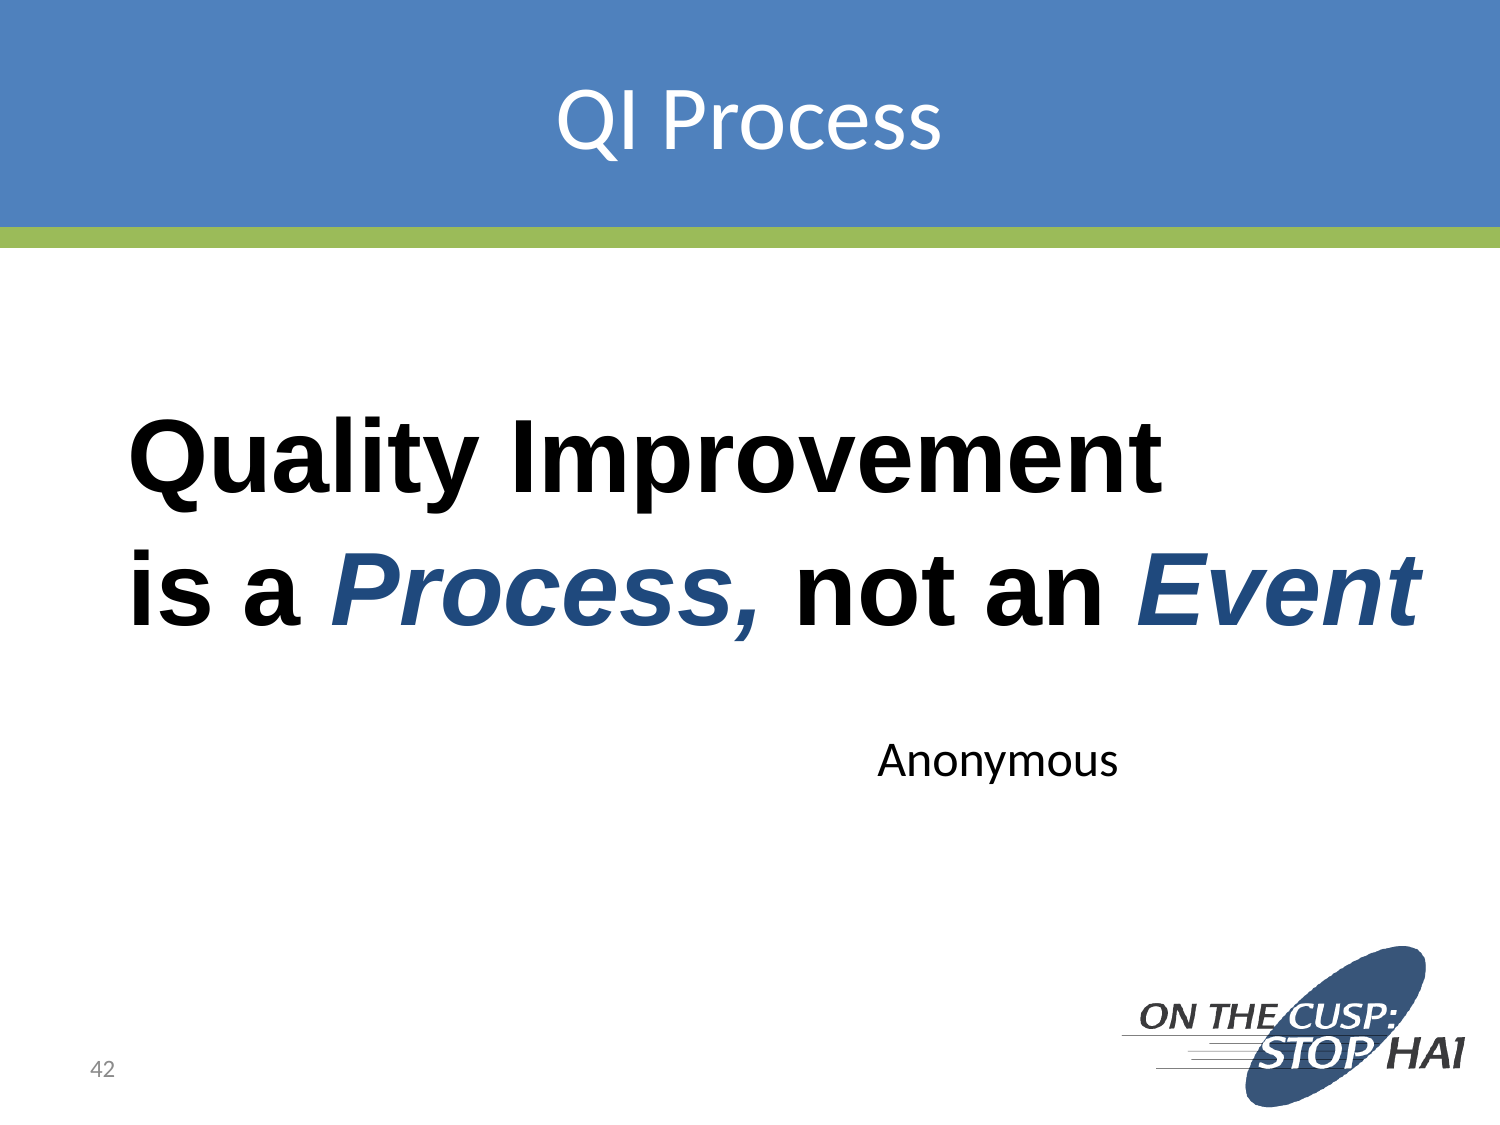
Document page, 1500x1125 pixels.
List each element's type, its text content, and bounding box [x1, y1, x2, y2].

picture [1098, 929, 1500, 1125]
text_box Anonymous [862, 706, 1500, 807]
text_box Quality Improvement is a Process, not an Event [112, 394, 1500, 789]
slide_number 42 [75, 1037, 425, 1098]
title QI Process [0, 0, 1500, 225]
